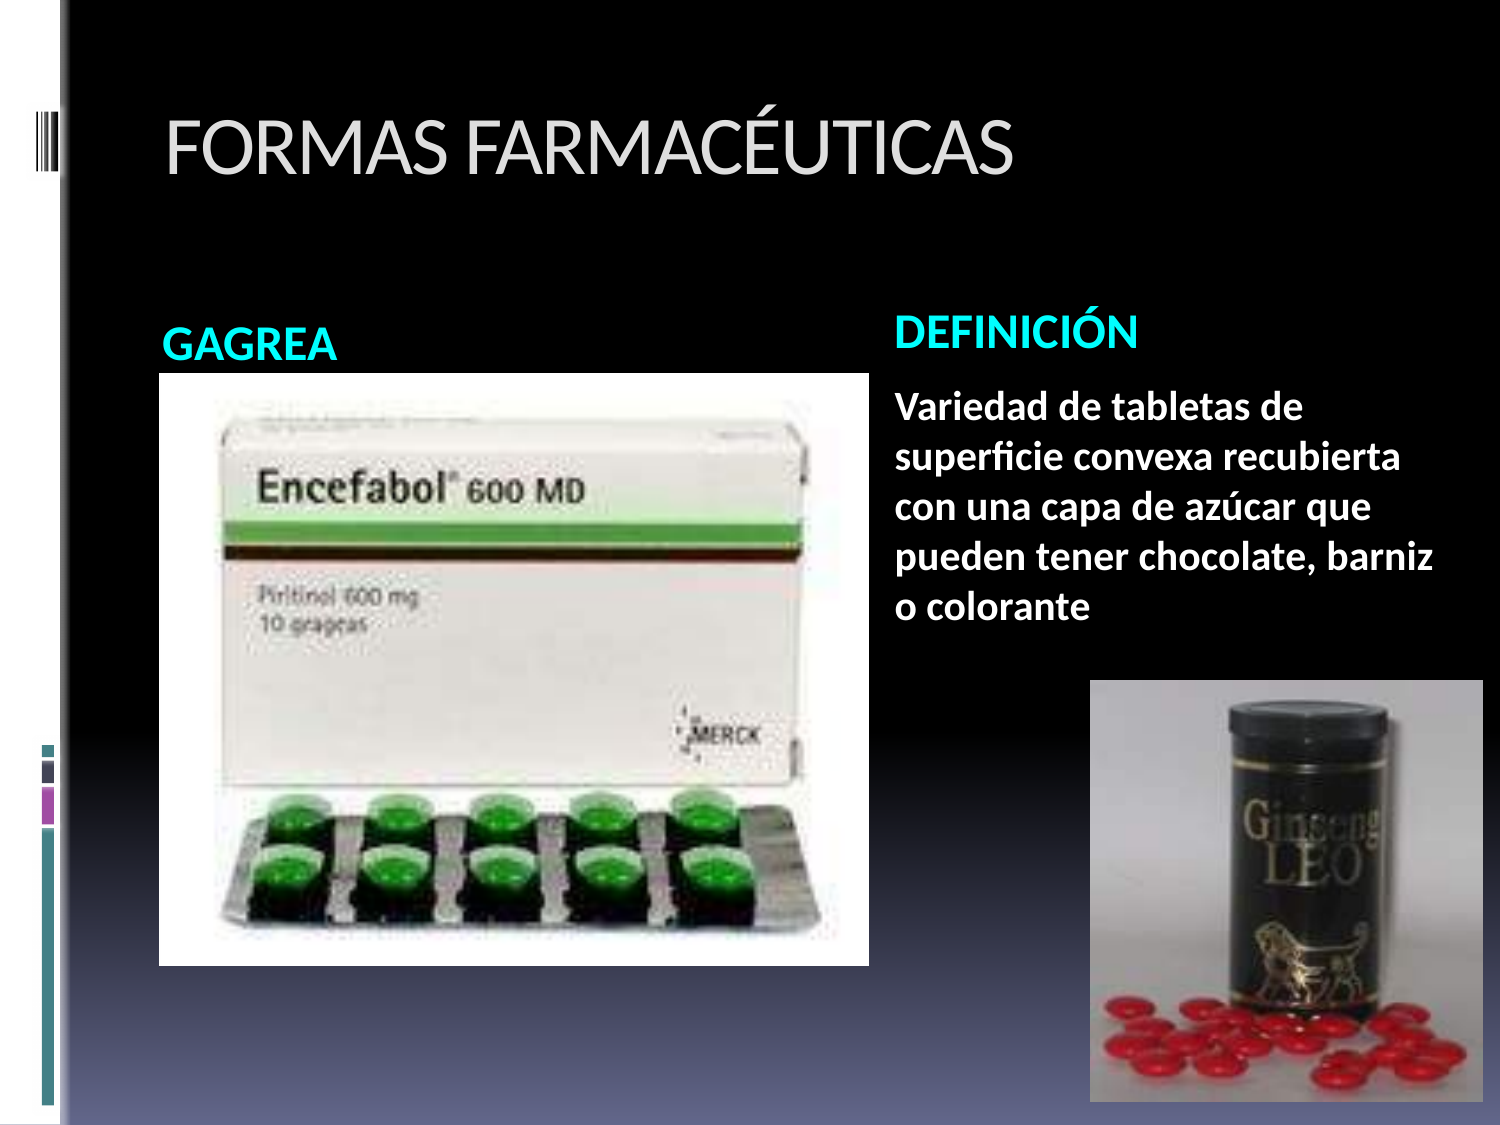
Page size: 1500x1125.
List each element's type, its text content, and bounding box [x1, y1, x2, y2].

text_box GAGREA [147, 302, 644, 378]
text_box DEFINICIÓN Variedad de tabletas de superficie convexa recubierta con una capa de azúcar que pueden tener chocolate, barniz o colorante [879, 290, 1471, 637]
picture [158, 372, 869, 966]
title FORMAS FARMACÉUTICAS [150, 83, 1425, 234]
picture [1090, 680, 1483, 1102]
